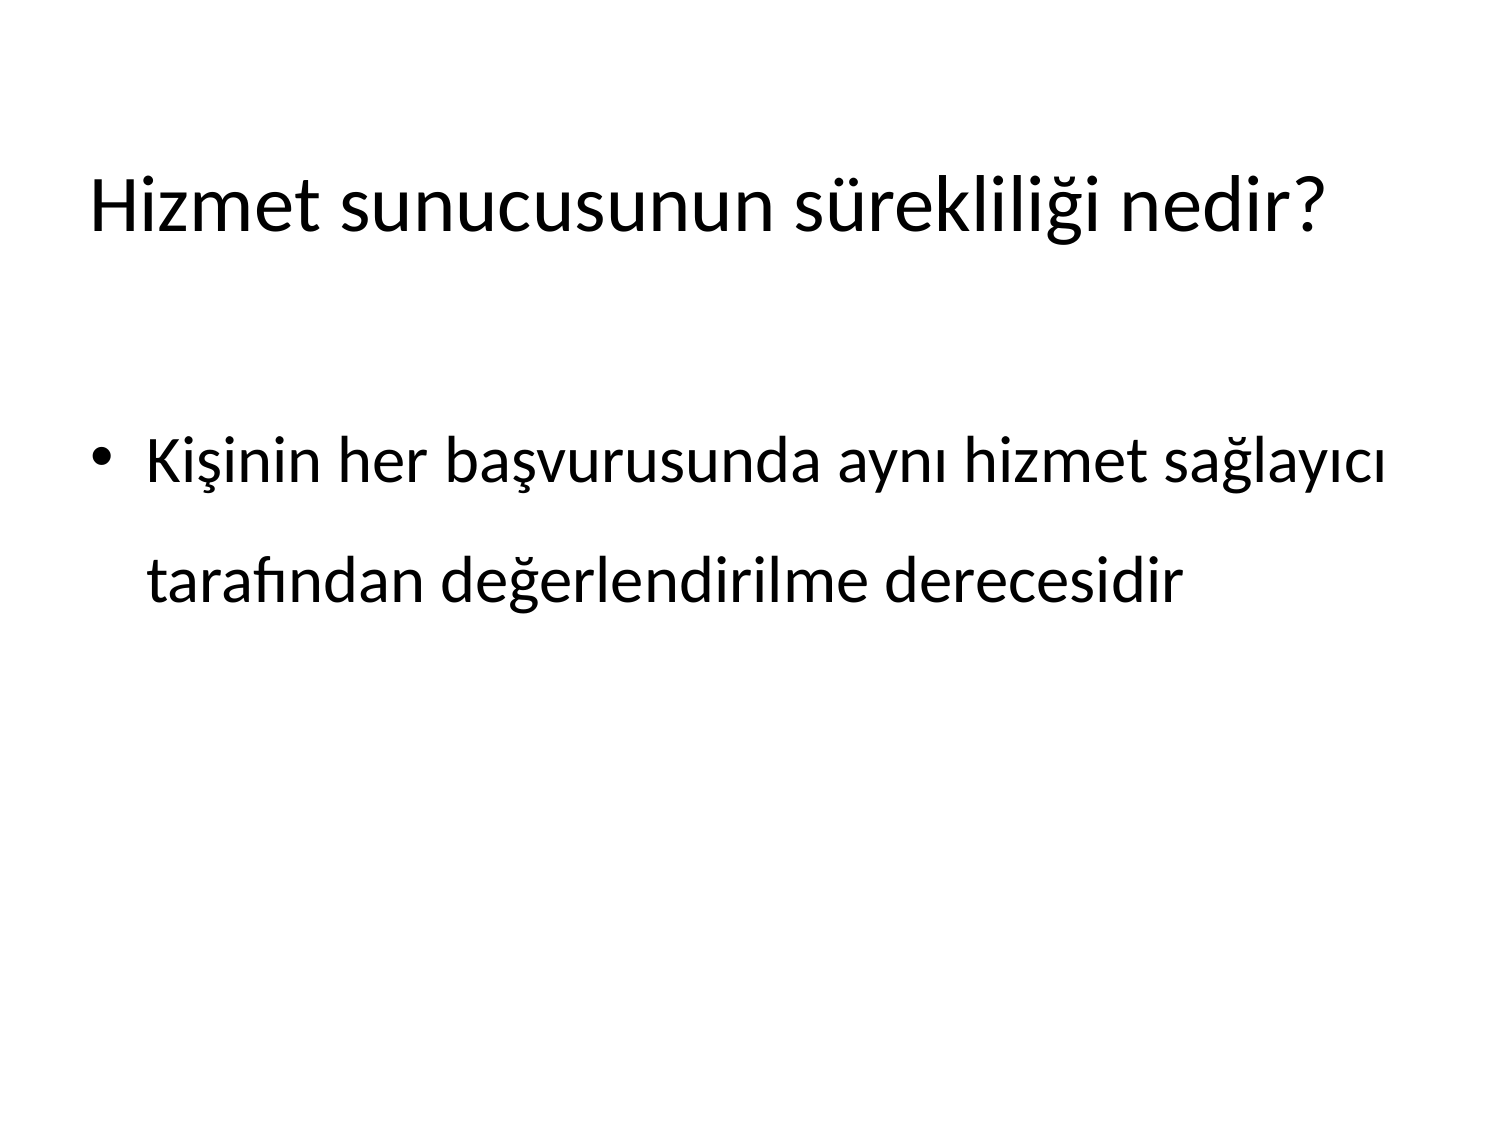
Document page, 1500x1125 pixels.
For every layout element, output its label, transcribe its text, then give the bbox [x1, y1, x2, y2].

list Kişinin her başvurusunda aynı hizmet sağlayıcı tarafından değerlendirilme derecesidir [75, 367, 1425, 786]
title Hizmet sunucusunun sürekliliği nedir? [35, 105, 1386, 293]
